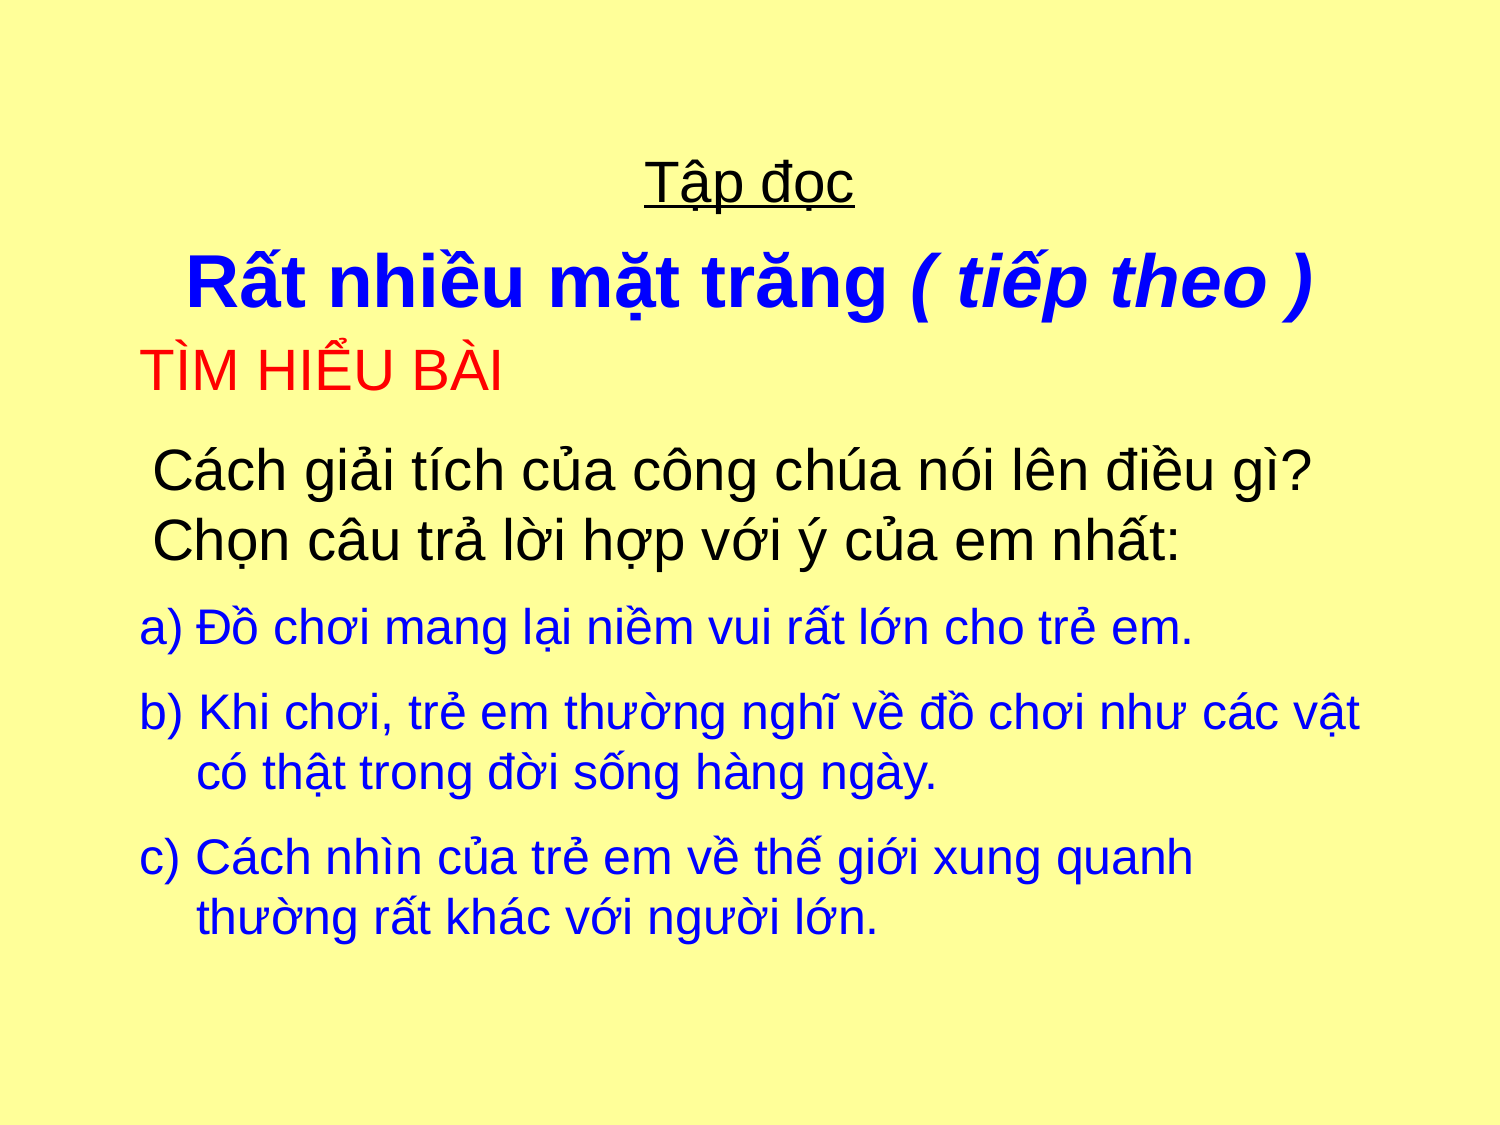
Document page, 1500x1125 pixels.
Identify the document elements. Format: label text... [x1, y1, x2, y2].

text_box [74, 437, 1363, 493]
text_box Đồ chơi mang lại niềm vui rất lớn cho trẻ em. b) Khi chơi, trẻ em thường nghĩ về đồ chơi như các vật có thật trong đời sống hàng ngày. c) Cách nhìn của trẻ em về thế giới xung quanh thường rất khác với người lớn. [124, 587, 1388, 953]
text_box Rất nhiều mặt trăng ( tiếp theo ) [74, 224, 1425, 375]
text_box Cách giải tích của công chúa nói lên điều gì? Chọn câu trả lời hợp với ý của em nhất: [137, 424, 1413, 580]
text_box TÌM HIỂU BÀI [124, 375, 1100, 410]
title Tập đọc [74, 49, 1426, 238]
